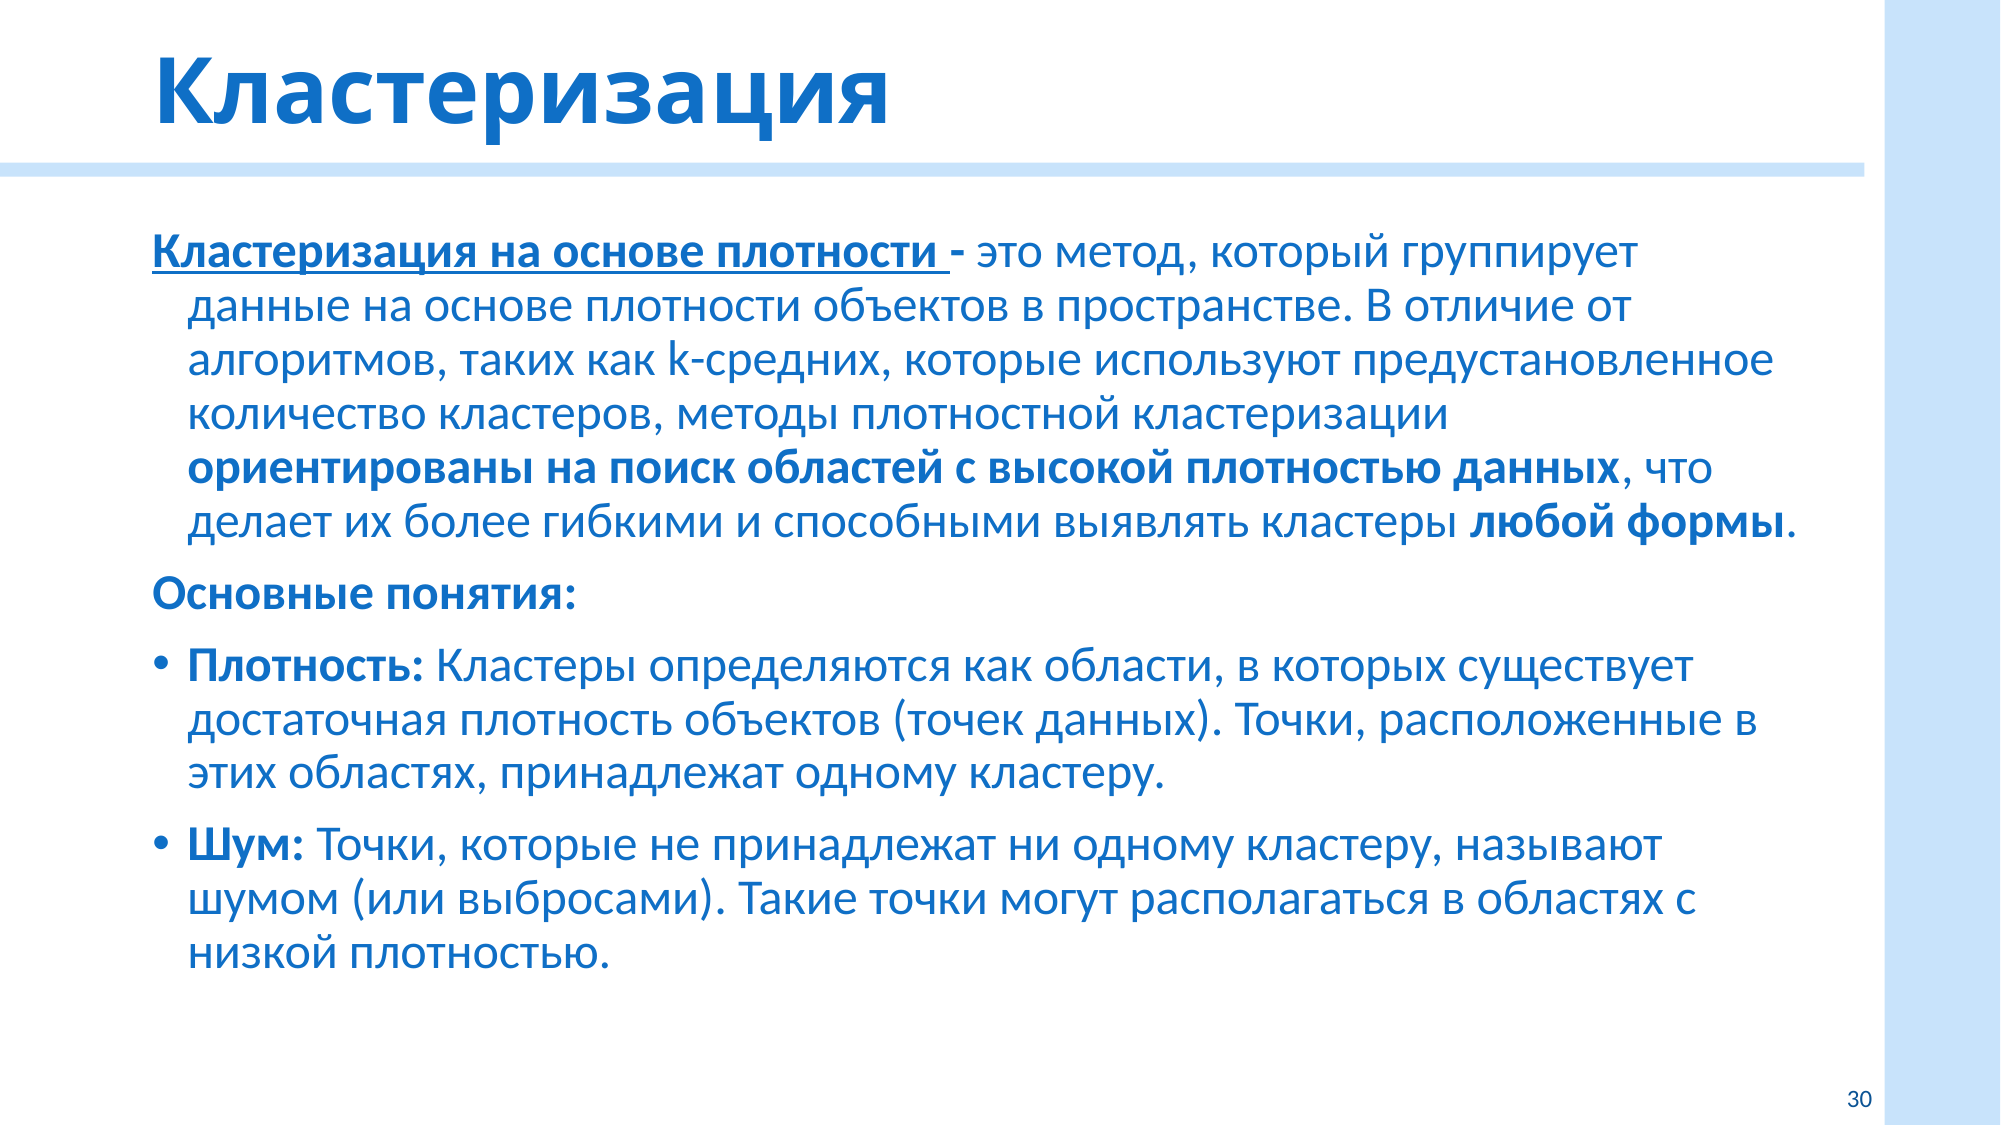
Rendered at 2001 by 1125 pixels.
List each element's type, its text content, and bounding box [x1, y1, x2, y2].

title Кластеризация [137, 18, 1863, 169]
text_box 30 [1437, 1067, 1888, 1125]
list Кластеризация на основе плотности - это метод, который группирует данные на основе плотности объектов в пространстве. В отличие от алгоритмов, таких как k-средних, которые используют предустановленное количество кластеров, методы плотностной кластеризации ориентированы на поиск областей с высокой плотностью данных, что делает их более гибкими и способными выявлять кластеры любой формы. Основные понятия: Плотность: Кластеры определяются как области, в которых существует достаточная плотность объектов (точек данных). Точки, расположенные в этих областях, принадлежат одному кластеру. Шум: Точки, которые не принадлежат ни одному кластеру, называют шумом (или выбросами). Такие точки могут располагаться в областях с низкой плотностью. [137, 216, 1823, 1030]
